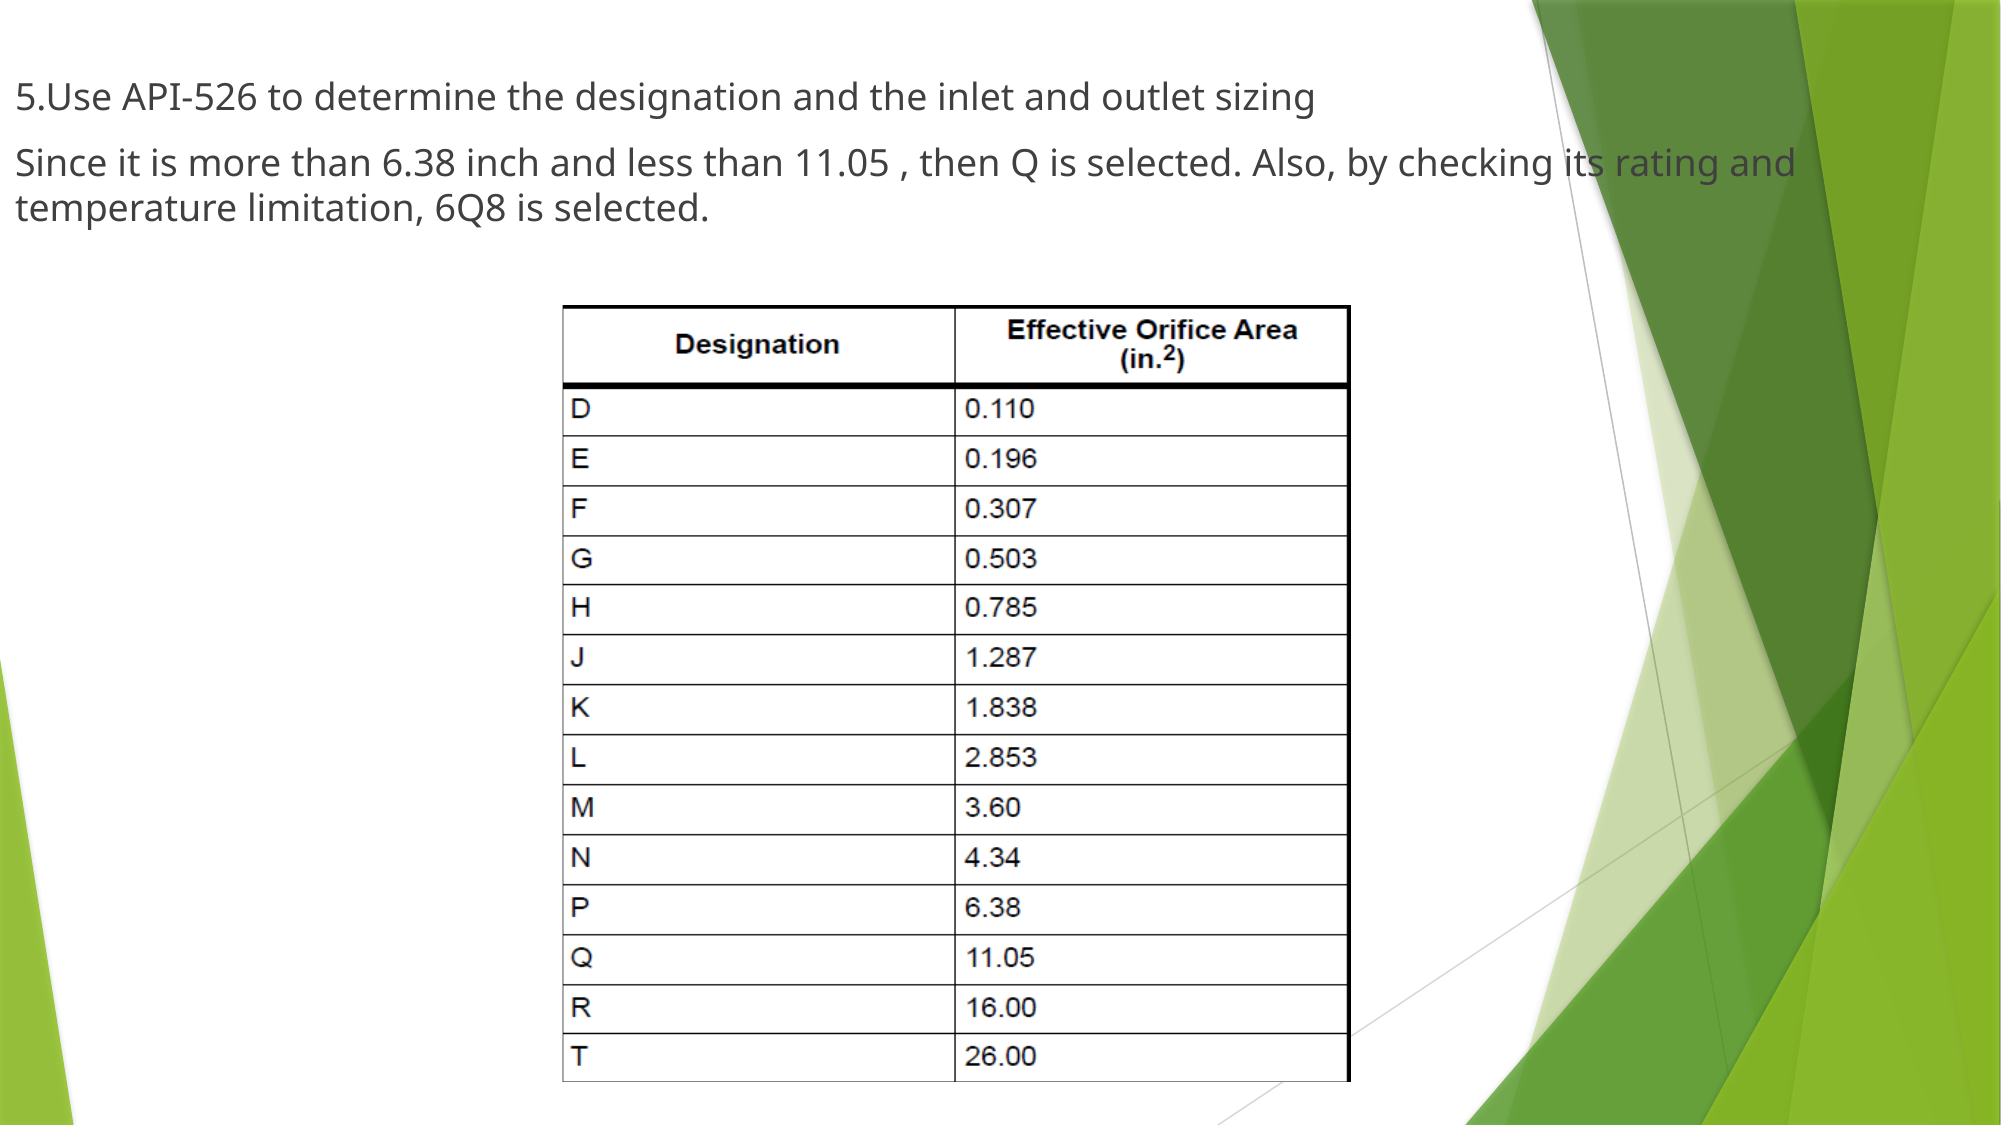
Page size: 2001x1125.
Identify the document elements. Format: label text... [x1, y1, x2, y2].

picture [562, 305, 1352, 1082]
list 5.Use API-526 to determine the designation and the inlet and outlet sizing Since it is more than 6.38 inch and less than 11.05 , then Q is selected. Also, by checking its rating and temperature limitation, 6Q8 is selected. [0, 0, 2000, 1125]
